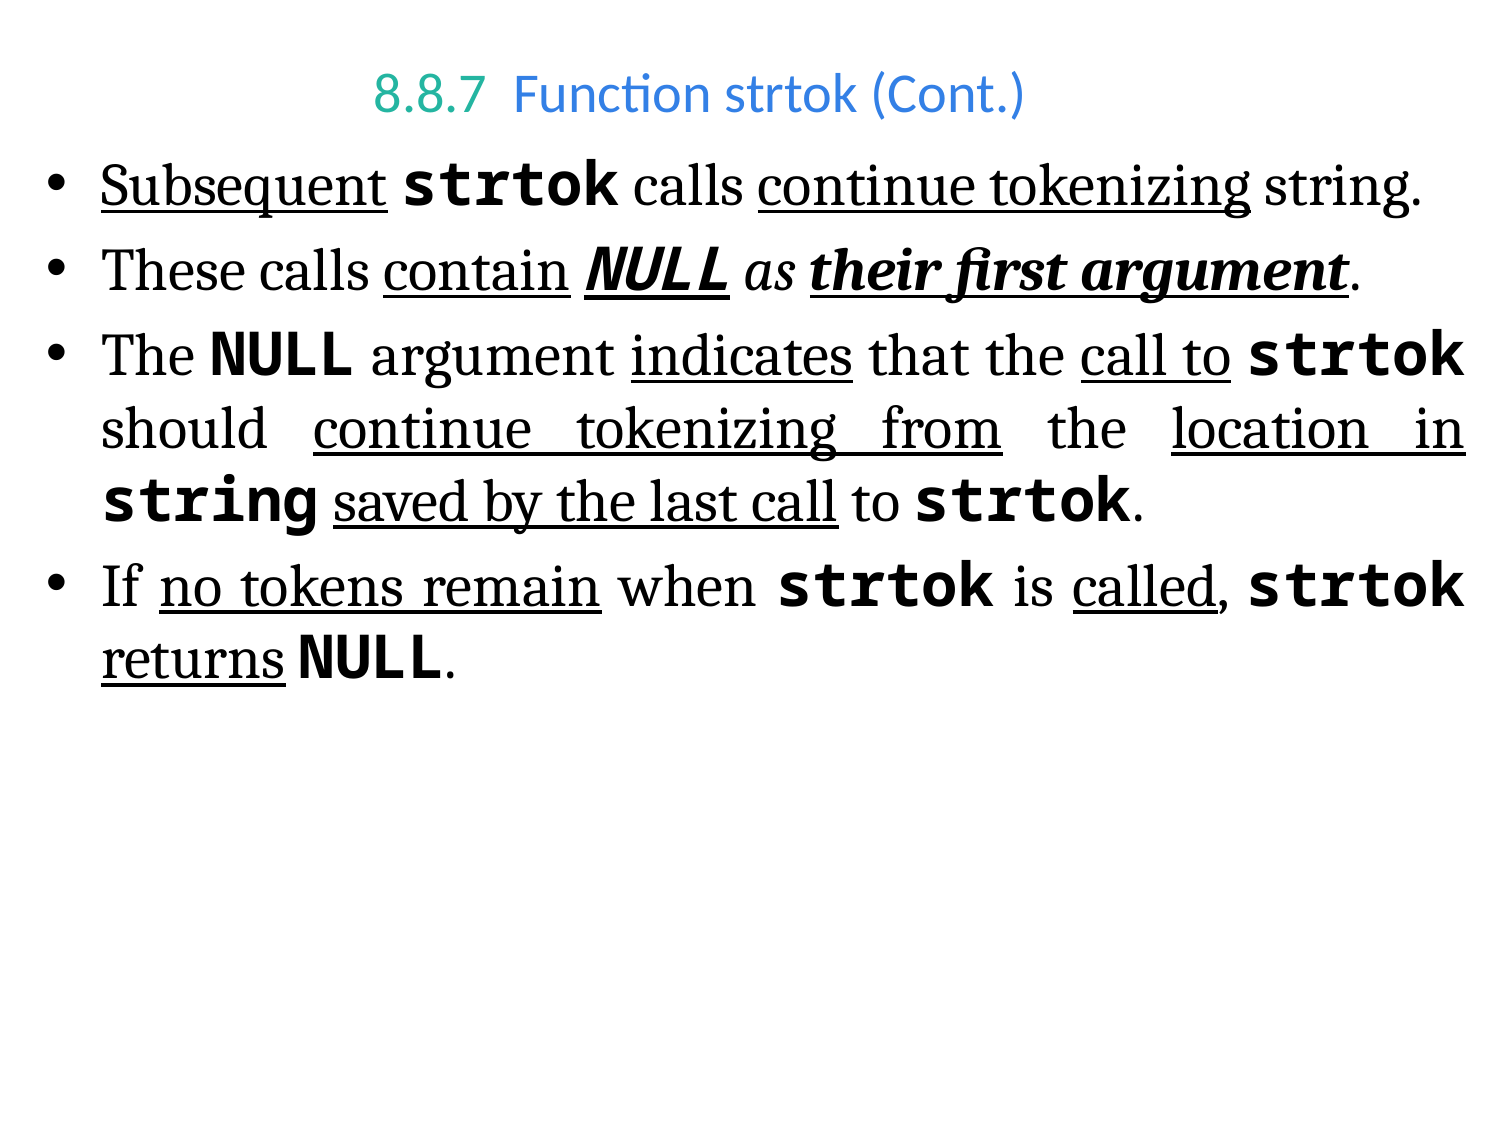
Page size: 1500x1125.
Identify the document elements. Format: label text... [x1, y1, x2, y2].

list Subsequent strtok calls continue tokenizing string. These calls contain NULL as their first argument. The NULL argument indicates that the call to strtok should continue tokenizing from the location in string saved by the last call to strtok. If no tokens remain when strtok is called, strtok returns NULL. [30, 137, 1481, 800]
title 8.8.7 Function strtok (Cont.) [24, 24, 1375, 155]
